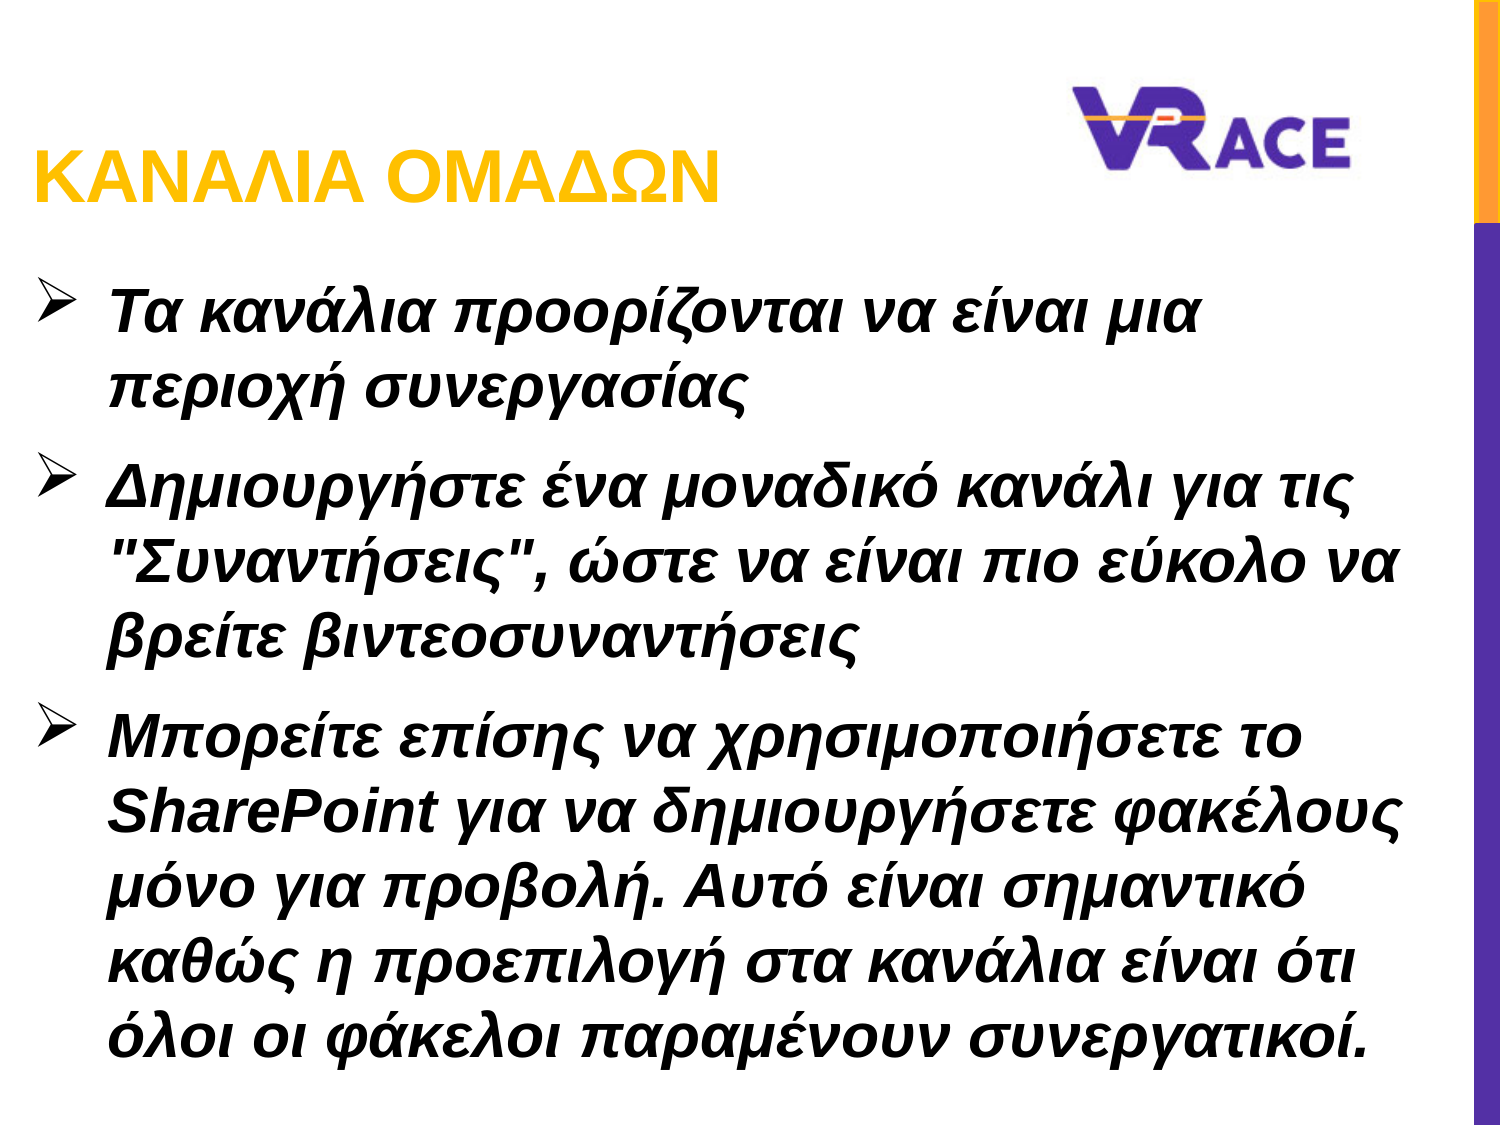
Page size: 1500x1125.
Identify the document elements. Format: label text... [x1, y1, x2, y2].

title ΚανΑλια ομΑδων [17, 0, 968, 225]
text_box Τα κανάλια προορίζονται να είναι μια περιοχή συνεργασίας Δημιουργήστε ένα μοναδικό κανάλι για τις "Συναντήσεις", ώστε να είναι πιο εύκολο να βρείτε βιντεοσυναντήσεις Μπορείτε επίσης να χρησιμοποιήσετε το SharePoint για να δημιουργήσετε φακέλους μόνο για προβολή. Αυτό είναι σημαντικό καθώς η προεπιλογή στα κανάλια είναι ότι όλοι οι φάκελοι παραμένουν συνεργατικοί. [17, 255, 1459, 1085]
picture [1057, 39, 1374, 222]
